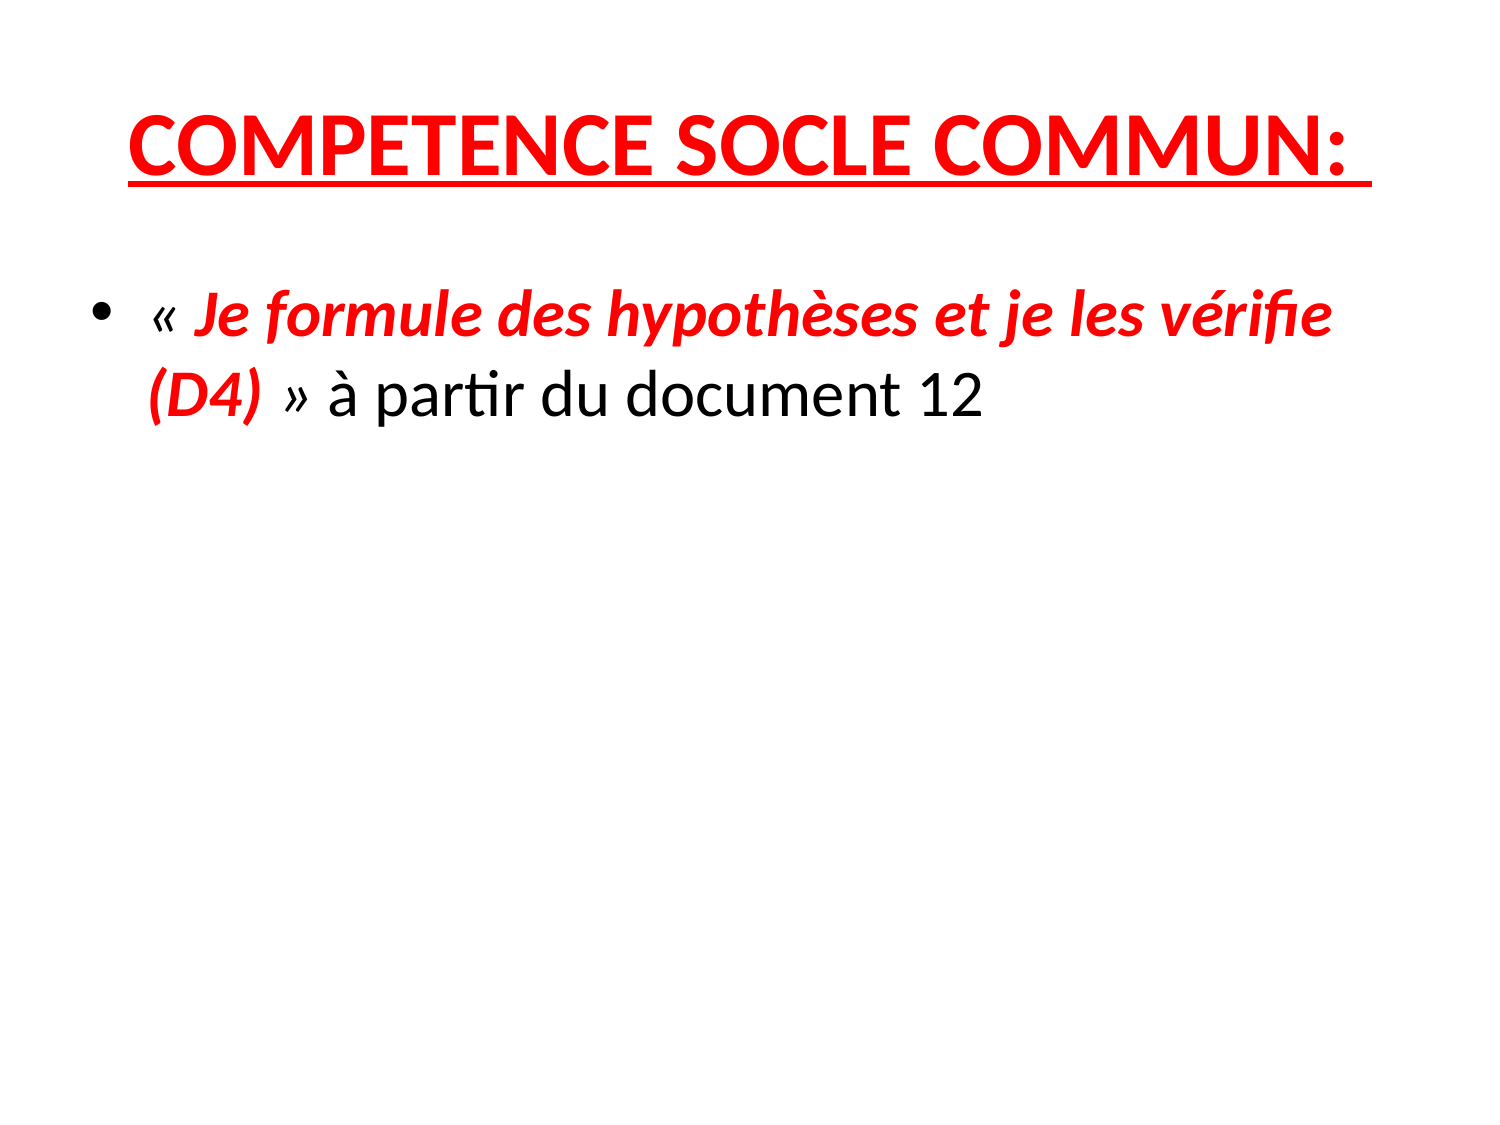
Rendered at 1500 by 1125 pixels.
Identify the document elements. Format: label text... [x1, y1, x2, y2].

title COMPETENCE SOCLE COMMUN: [75, 45, 1425, 233]
list « Je formule des hypothèses et je les vérifie (D4) » à partir du document 12 [75, 262, 1425, 1005]
